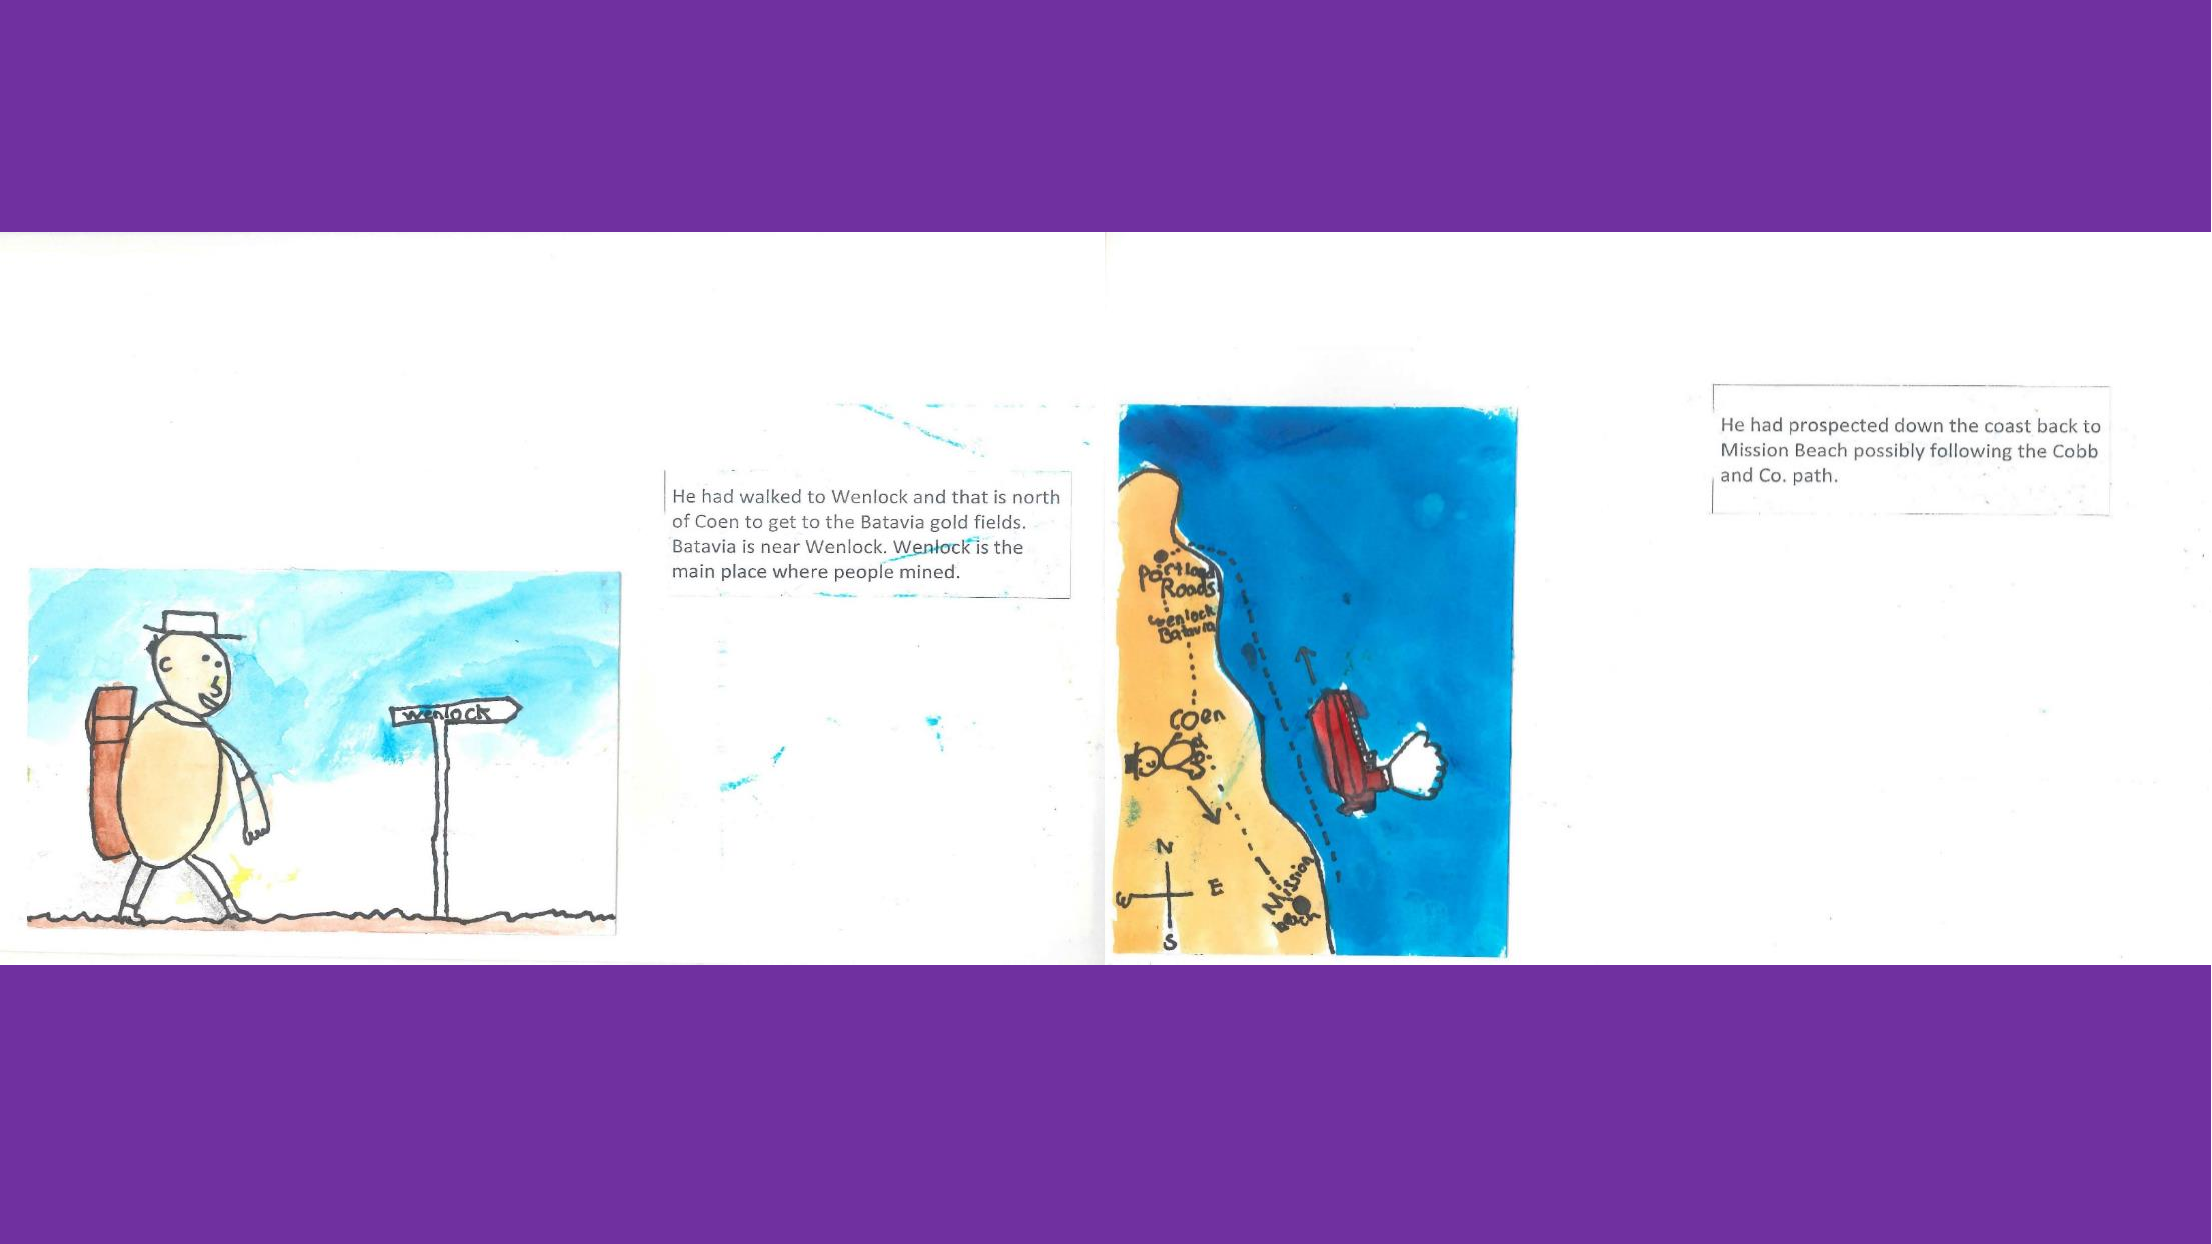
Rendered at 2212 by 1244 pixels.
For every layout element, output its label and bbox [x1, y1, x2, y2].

picture [0, 231, 2212, 965]
